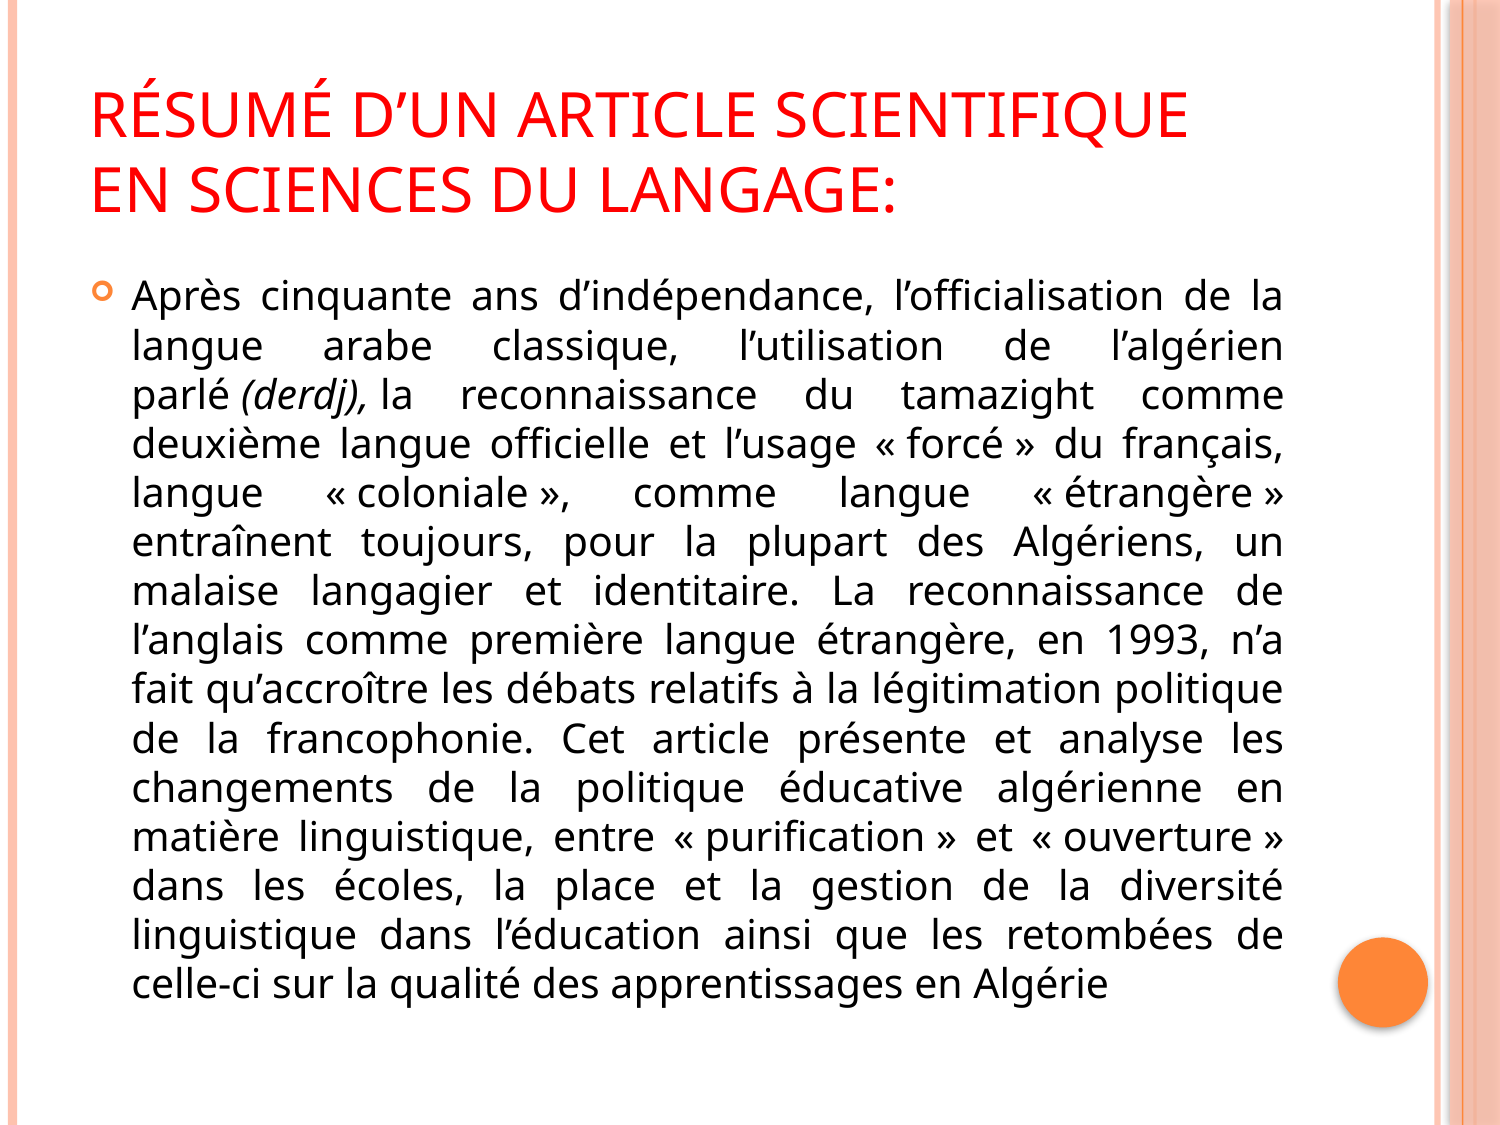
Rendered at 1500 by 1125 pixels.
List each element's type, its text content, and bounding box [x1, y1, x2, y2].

title Résumé d’un article scientifique en sciences du langage: [75, 45, 1300, 233]
list Après cinquante ans d’indépendance, l’officialisation de la langue arabe classique, l’utilisation de l’algérien parlé (derdj), la reconnaissance du tamazight comme deuxième langue officielle et l’usage « forcé » du français, langue « coloniale », comme langue « étrangère » entraînent toujours, pour la plupart des Algériens, un malaise langagier et identitaire. La reconnaissance de l’anglais comme première langue étrangère, en 1993, n’a fait qu’accroître les débats relatifs à la légitimation politique de la francophonie. Cet article présente et analyse les changements de la politique éducative algérienne en matière linguistique, entre « purification » et « ouverture » dans les écoles, la place et la gestion de la diversité linguistique dans l’éducation ainsi que les retombées de celle-ci sur la qualité des apprentissages en Algérie [75, 262, 1300, 1062]
